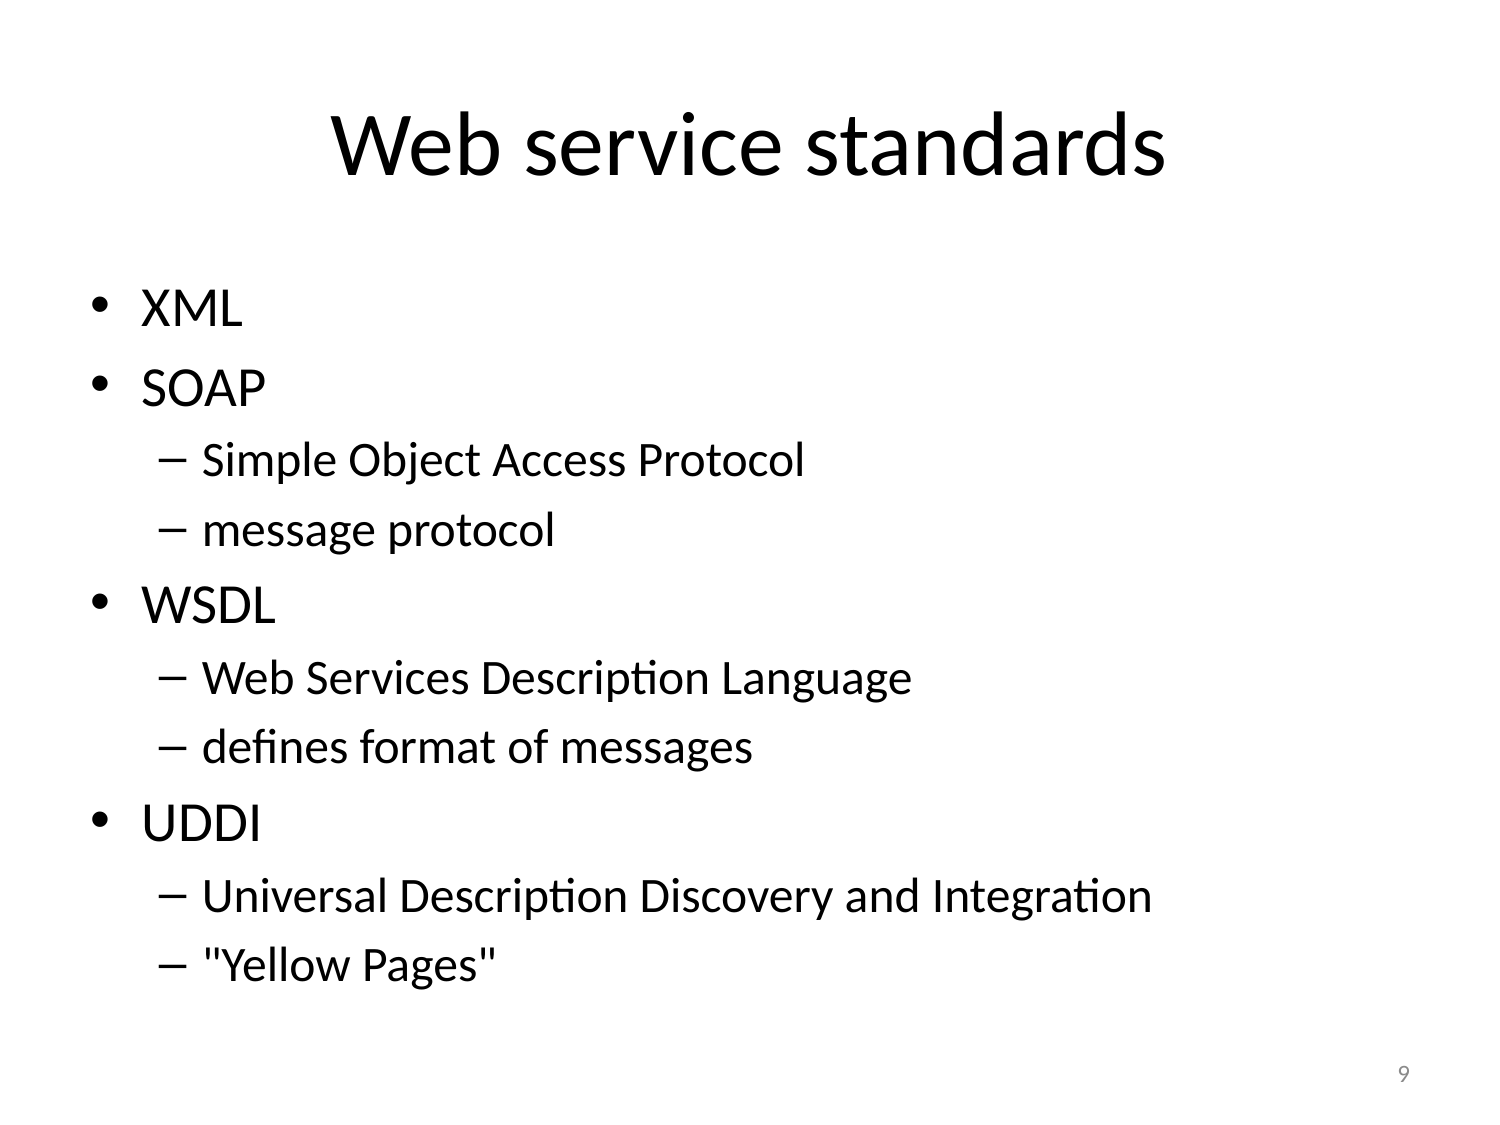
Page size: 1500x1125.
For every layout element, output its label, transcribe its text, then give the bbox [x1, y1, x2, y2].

title Web service standards [75, 45, 1425, 233]
list XML SOAP Simple Object Access Protocol message protocol WSDL Web Services Description Language defines format of messages UDDI Universal Description Discovery and Integration "Yellow Pages" [75, 262, 1425, 1005]
slide_number 9 [1074, 1042, 1425, 1103]
